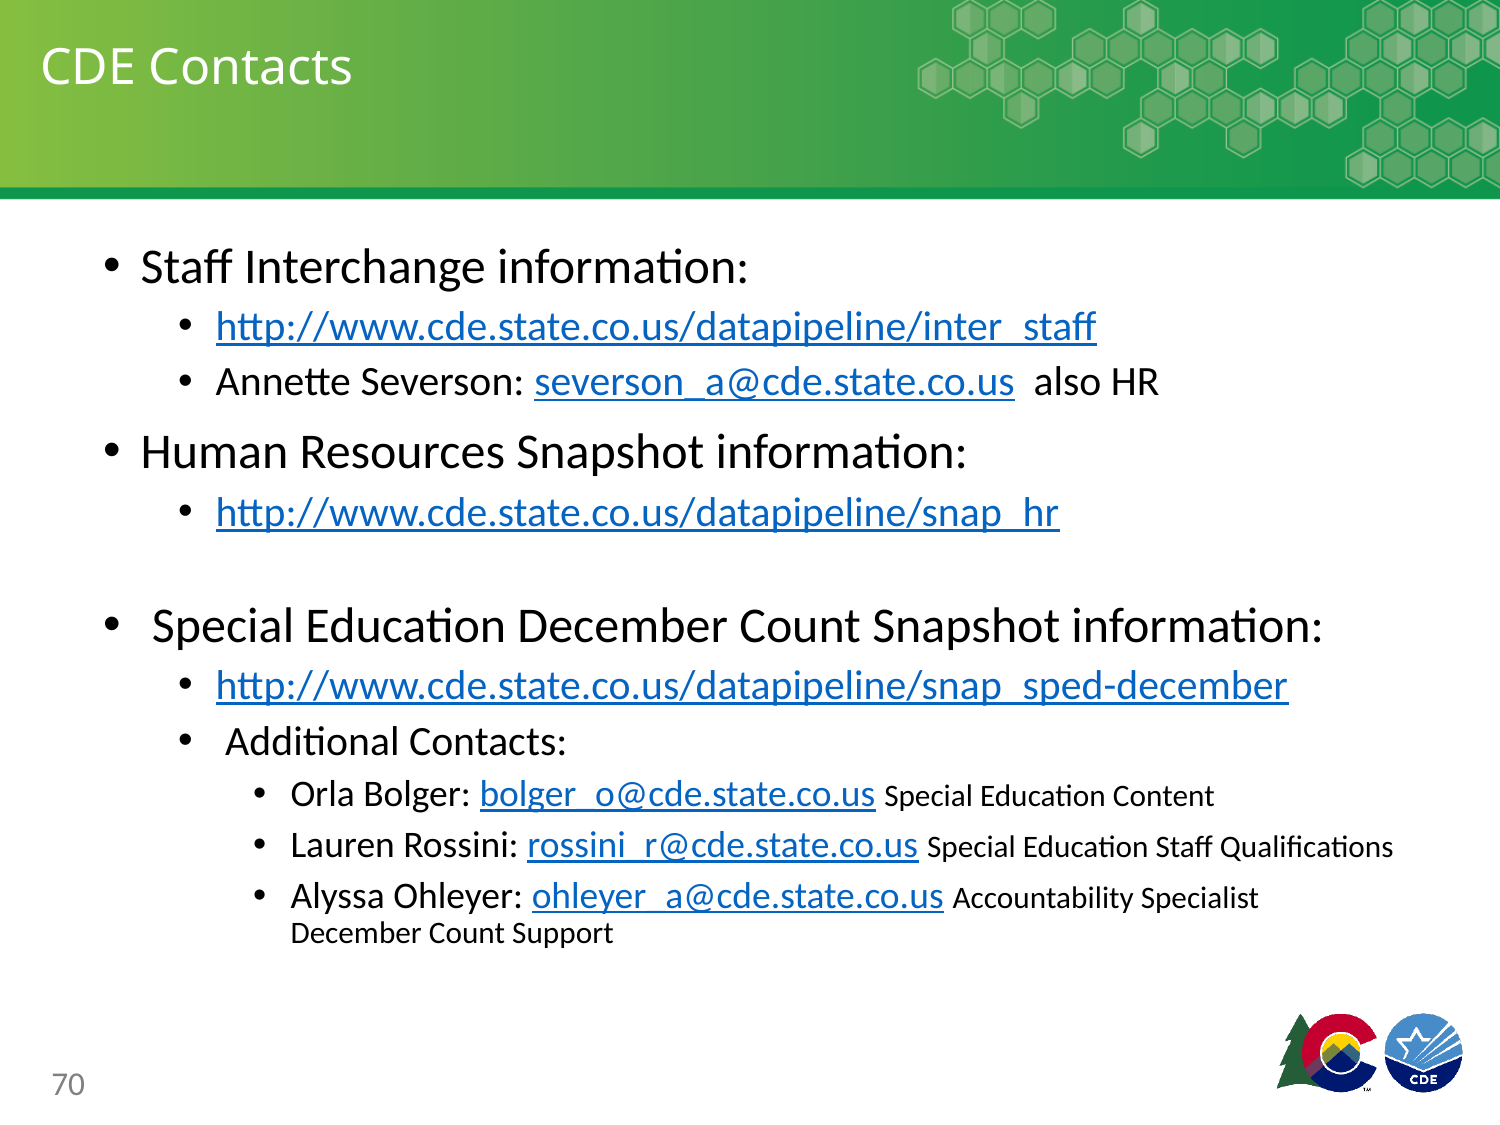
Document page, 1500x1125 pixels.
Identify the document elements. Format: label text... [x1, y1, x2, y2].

list Staff Interchange information: http://www.cde.state.co.us/datapipeline/inter_staff Annette Severson: severson_a@cde.state.co.us also HR Human Resources Snapshot information: http://www.cde.state.co.us/datapipeline/snap_hr Special Education December Count Snapshot information: http://www.cde.state.co.us/datapipeline/snap_sped-december Additional Contacts: Orla Bolger: bolger_o@cde.state.co.us Special Education Content Lauren Rossini: rossini_r@cde.state.co.us Special Education Staff Qualifications Alyssa Ohleyer: ohleyer_a@cde.state.co.us Accountability Specialist December Count Support [103, 239, 1397, 1002]
slide_number 70 [36, 1054, 375, 1115]
title CDE Contacts [40, 41, 1038, 166]
picture [1275, 1012, 1463, 1093]
picture [0, 0, 1500, 200]
